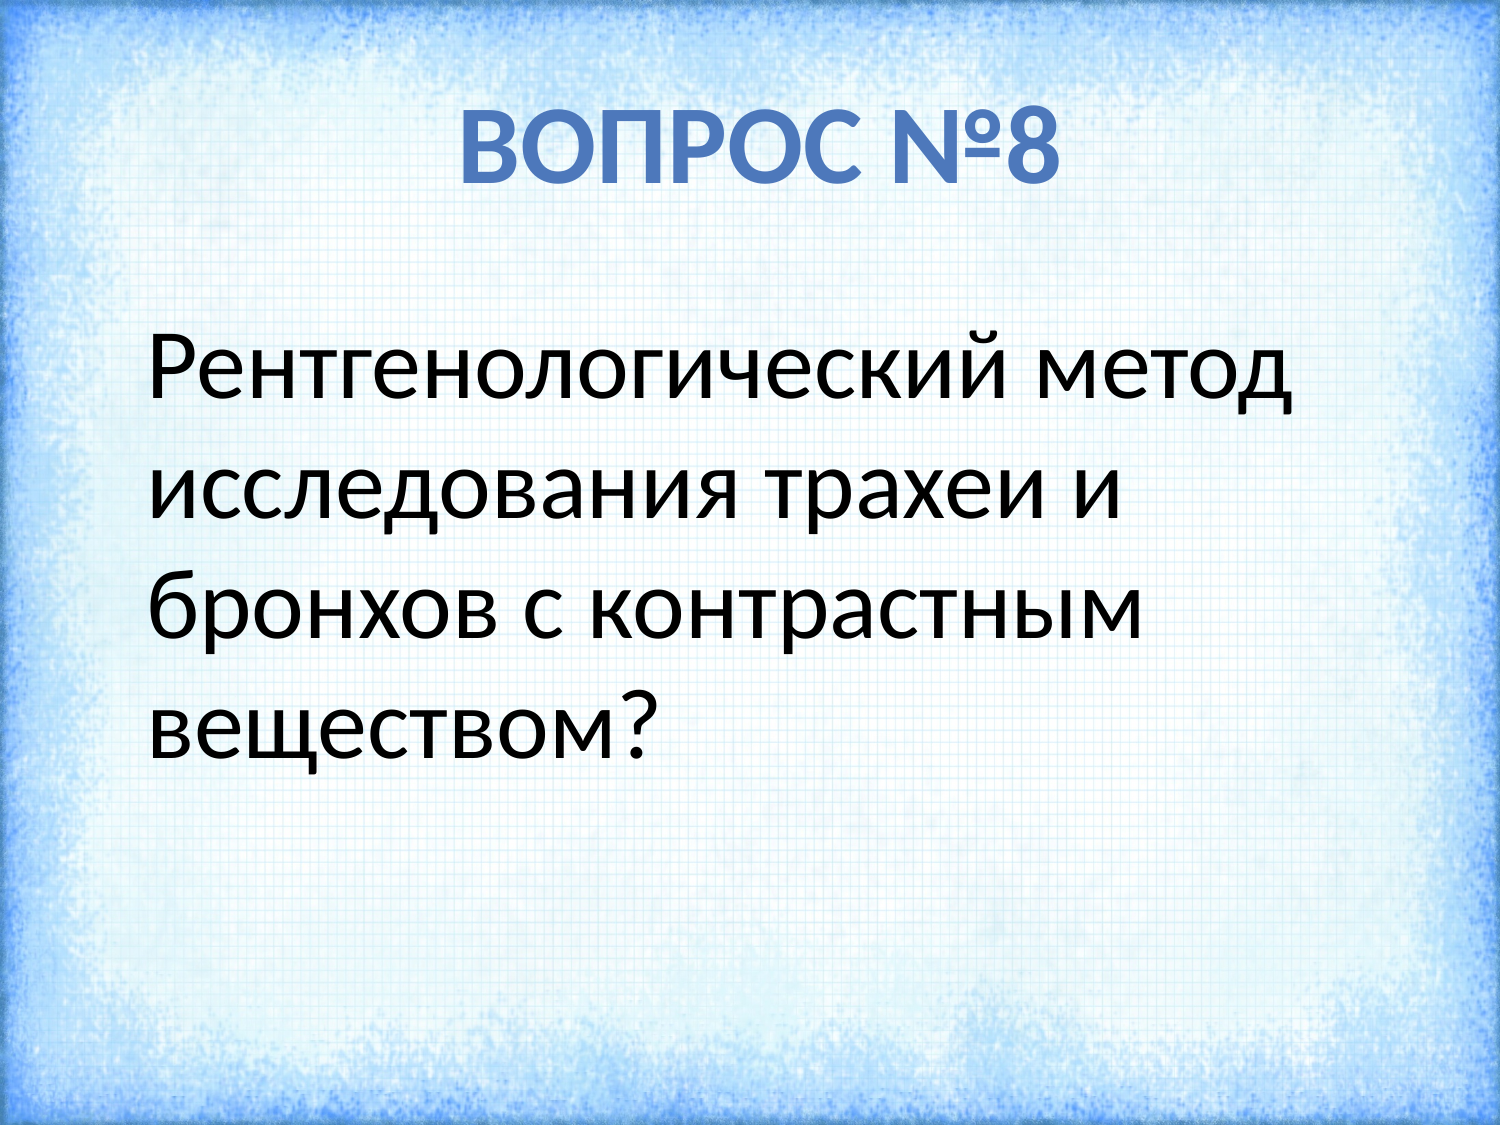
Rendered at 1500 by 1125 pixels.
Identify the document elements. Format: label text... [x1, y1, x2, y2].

picture [0, 0, 1500, 1125]
list Рентгенологический метод исследования трахеи и бронхов с контрастным веществом? [75, 290, 1425, 1034]
title Вопрос №8 [75, 45, 1425, 233]
